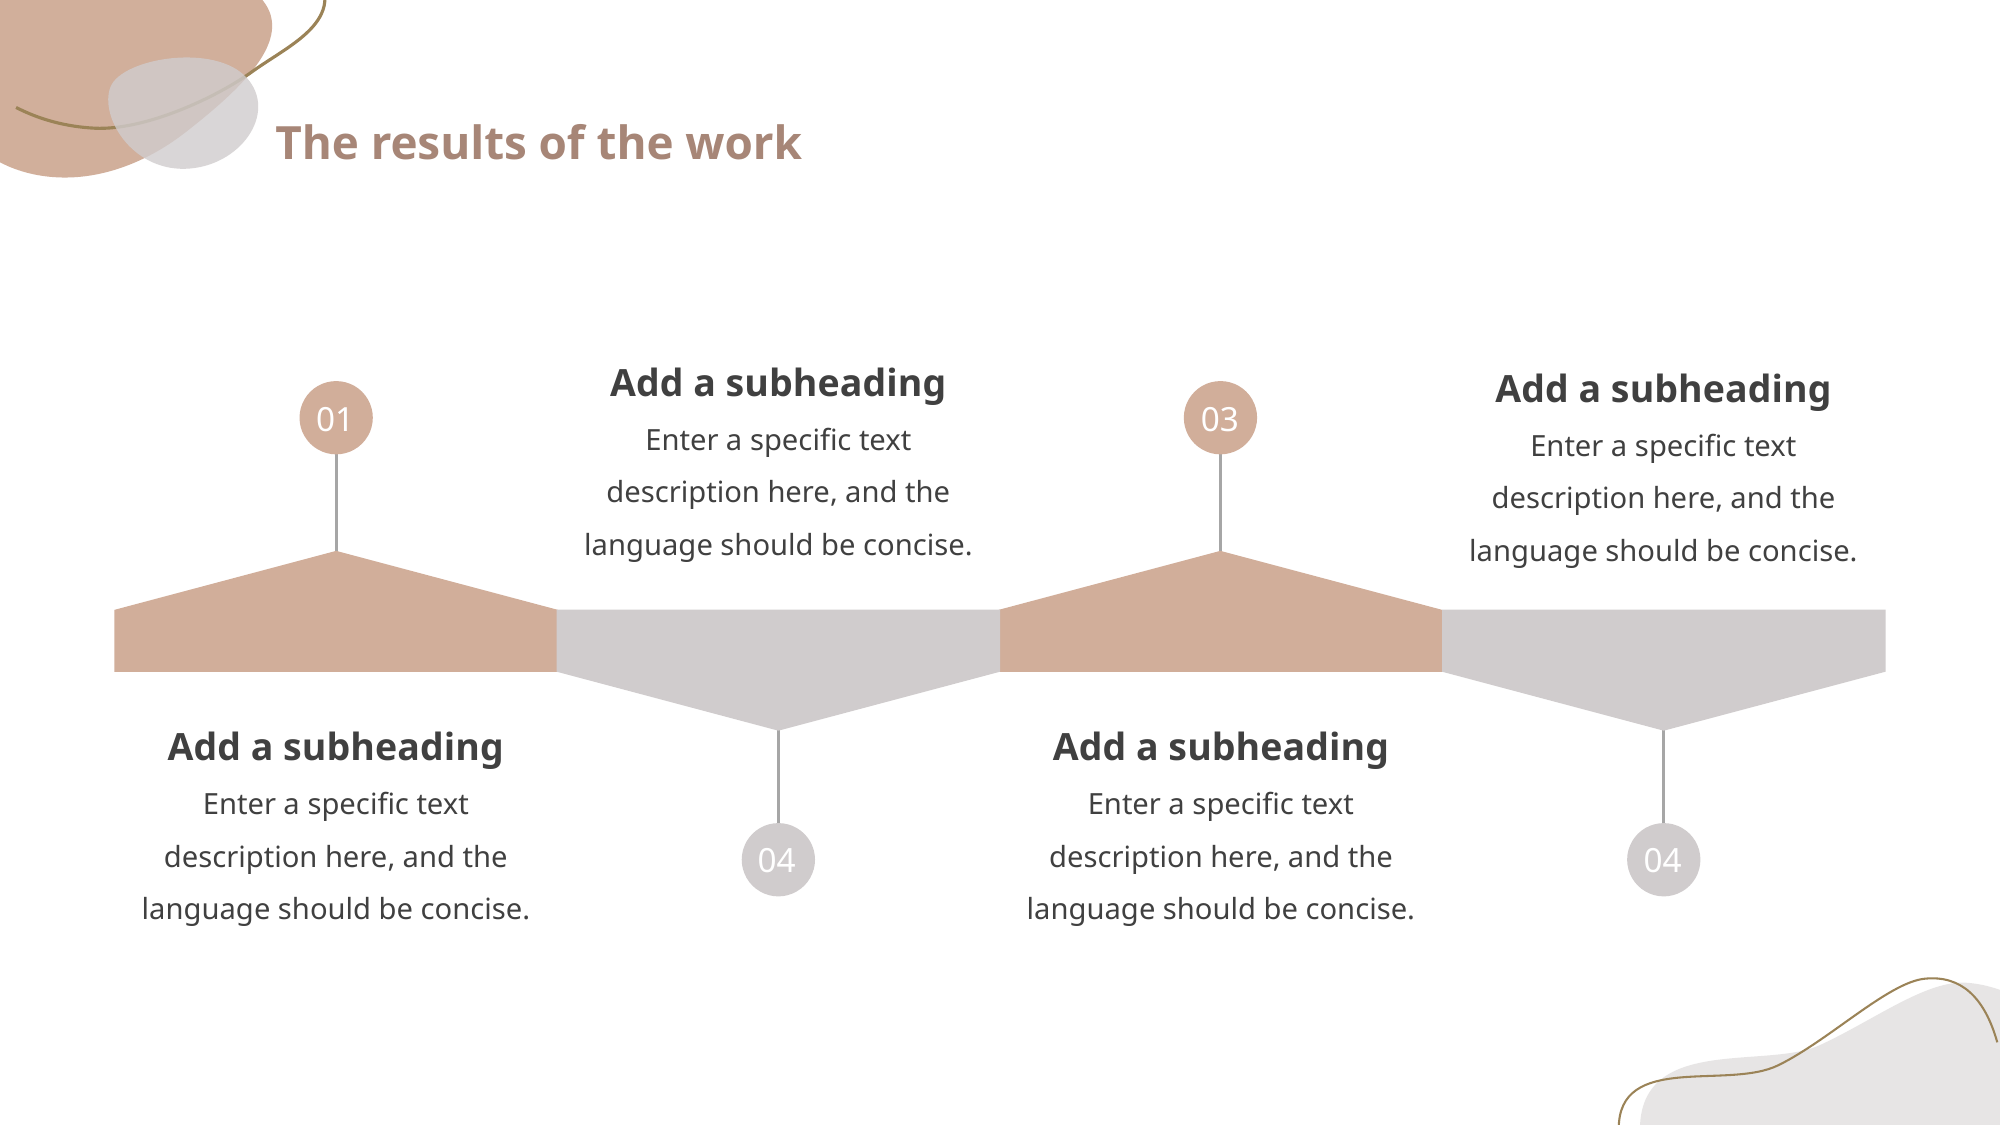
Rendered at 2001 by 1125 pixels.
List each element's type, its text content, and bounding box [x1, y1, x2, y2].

text_box [1664, 822, 1689, 831]
text_box [811, 840, 817, 879]
text_box Add a subheading Enter a specific text description here, and the language should be concise. [569, 336, 988, 562]
text_box Add a subheading Enter a specific text description here, and the language should be concise. [1012, 700, 1431, 926]
text_box [1637, 887, 1690, 898]
text_box [1697, 842, 1702, 878]
text_box [1221, 446, 1246, 456]
text_box [1440, 608, 1887, 732]
text_box 04 [742, 831, 811, 887]
text_box [1001, 549, 1440, 673]
text_box Add a subheading Enter a specific text description here, and the language should be concise. [126, 700, 546, 926]
text_box [779, 822, 803, 831]
text_box [1195, 446, 1220, 456]
text_box [113, 549, 555, 673]
text_box [311, 446, 336, 456]
text_box 04 [1628, 831, 1697, 887]
text_box [309, 380, 363, 391]
text_box [752, 887, 805, 898]
text_box [555, 608, 1002, 732]
text_box The results of the work [275, 102, 1258, 169]
text_box [1182, 402, 1186, 433]
text_box 01 [301, 391, 369, 446]
text_box [1254, 400, 1259, 435]
text_box [754, 822, 778, 831]
text_box [369, 399, 374, 437]
text_box [1639, 822, 1663, 831]
text_box [337, 446, 361, 456]
text_box [1195, 380, 1246, 390]
text_box 03 [1186, 390, 1254, 446]
text_box Add a subheading Enter a specific text description here, and the language should be concise. [1454, 341, 1873, 567]
